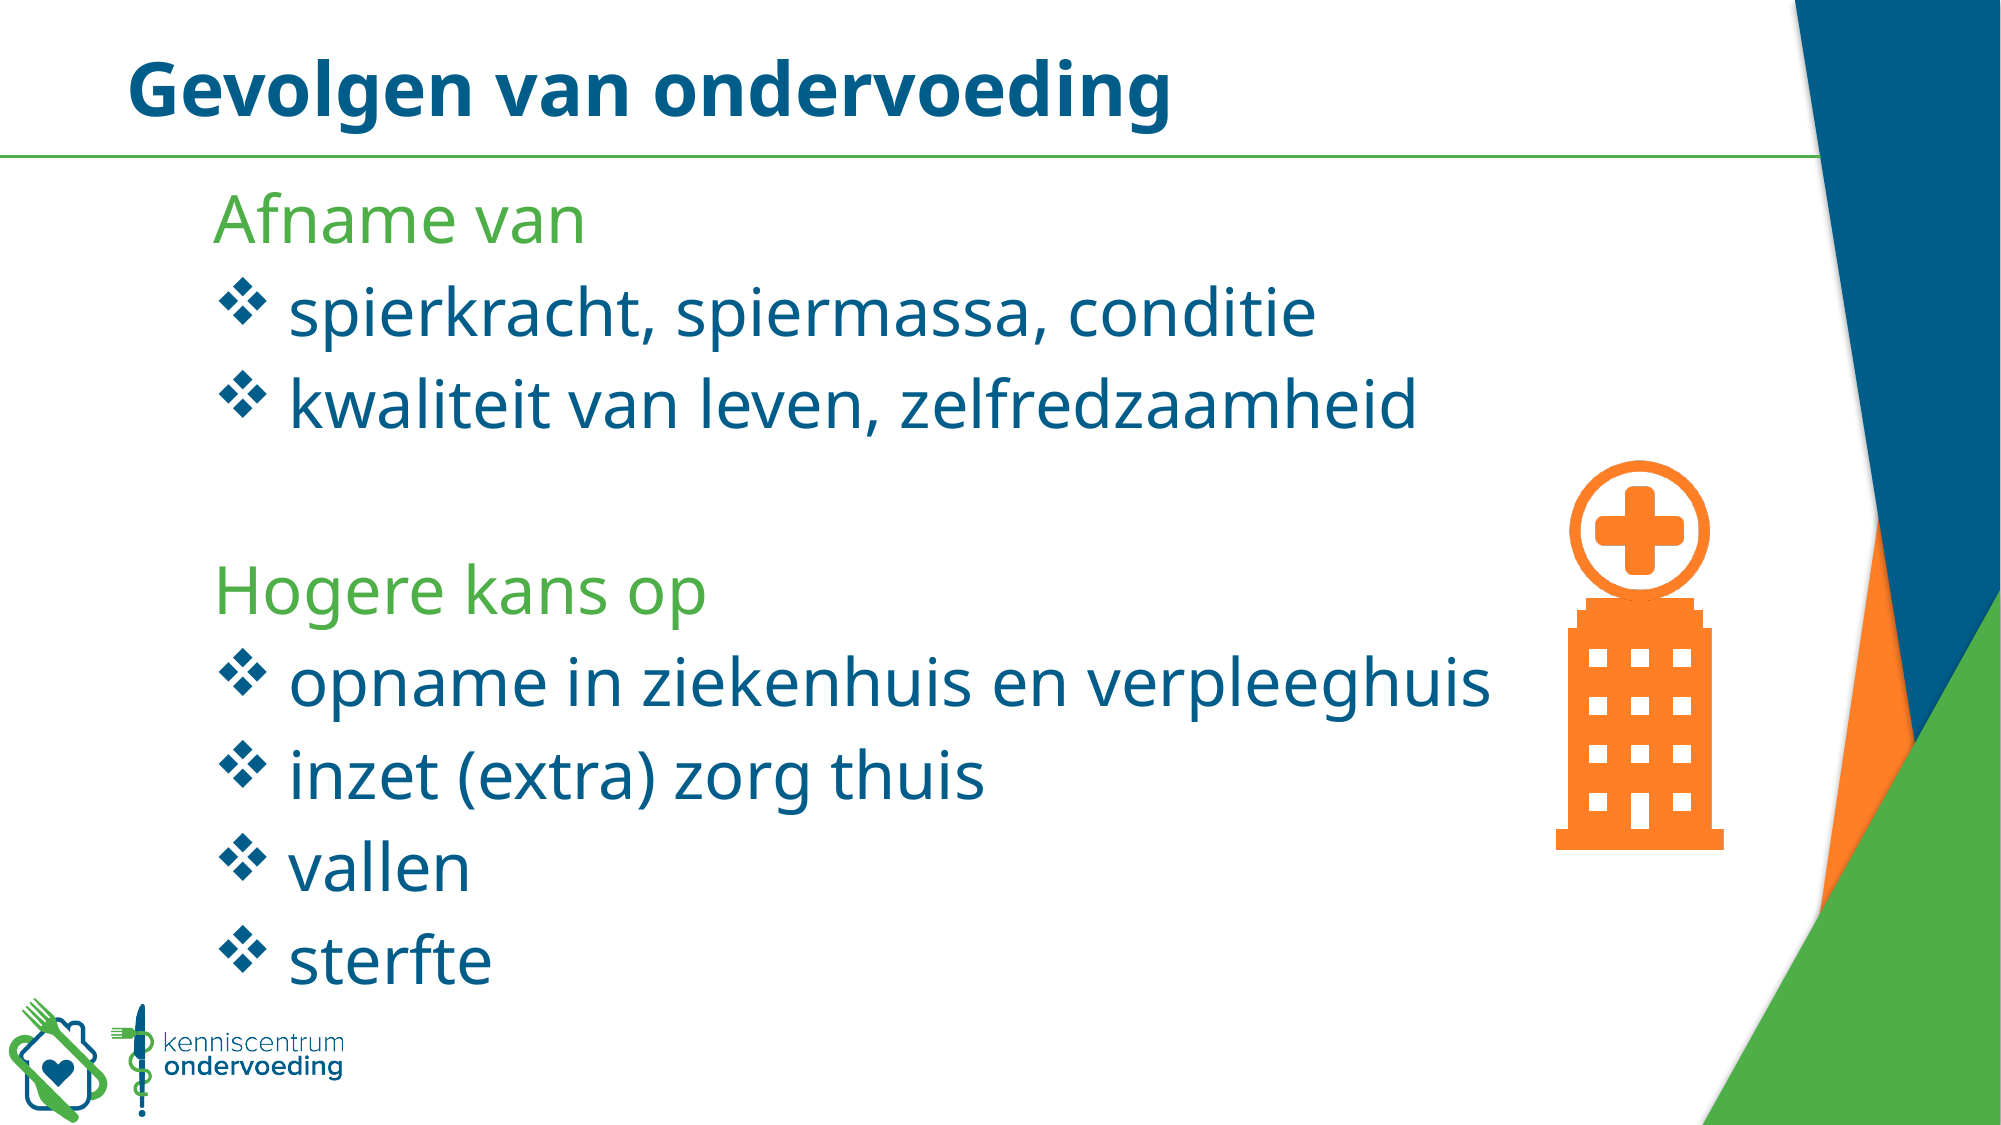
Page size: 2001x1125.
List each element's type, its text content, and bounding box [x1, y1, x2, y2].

title Gevolgen van ondervoeding [111, 33, 1522, 157]
text_box Afname van spierkracht, spiermassa, conditie kwaliteit van leven, zelfredzaamheid Hogere kans op opname in ziekenhuis en verpleeghuis inzet (extra) zorg thuis vallen sterfte [198, 169, 1802, 1092]
picture [0, 996, 343, 1125]
picture [1495, 441, 1784, 868]
